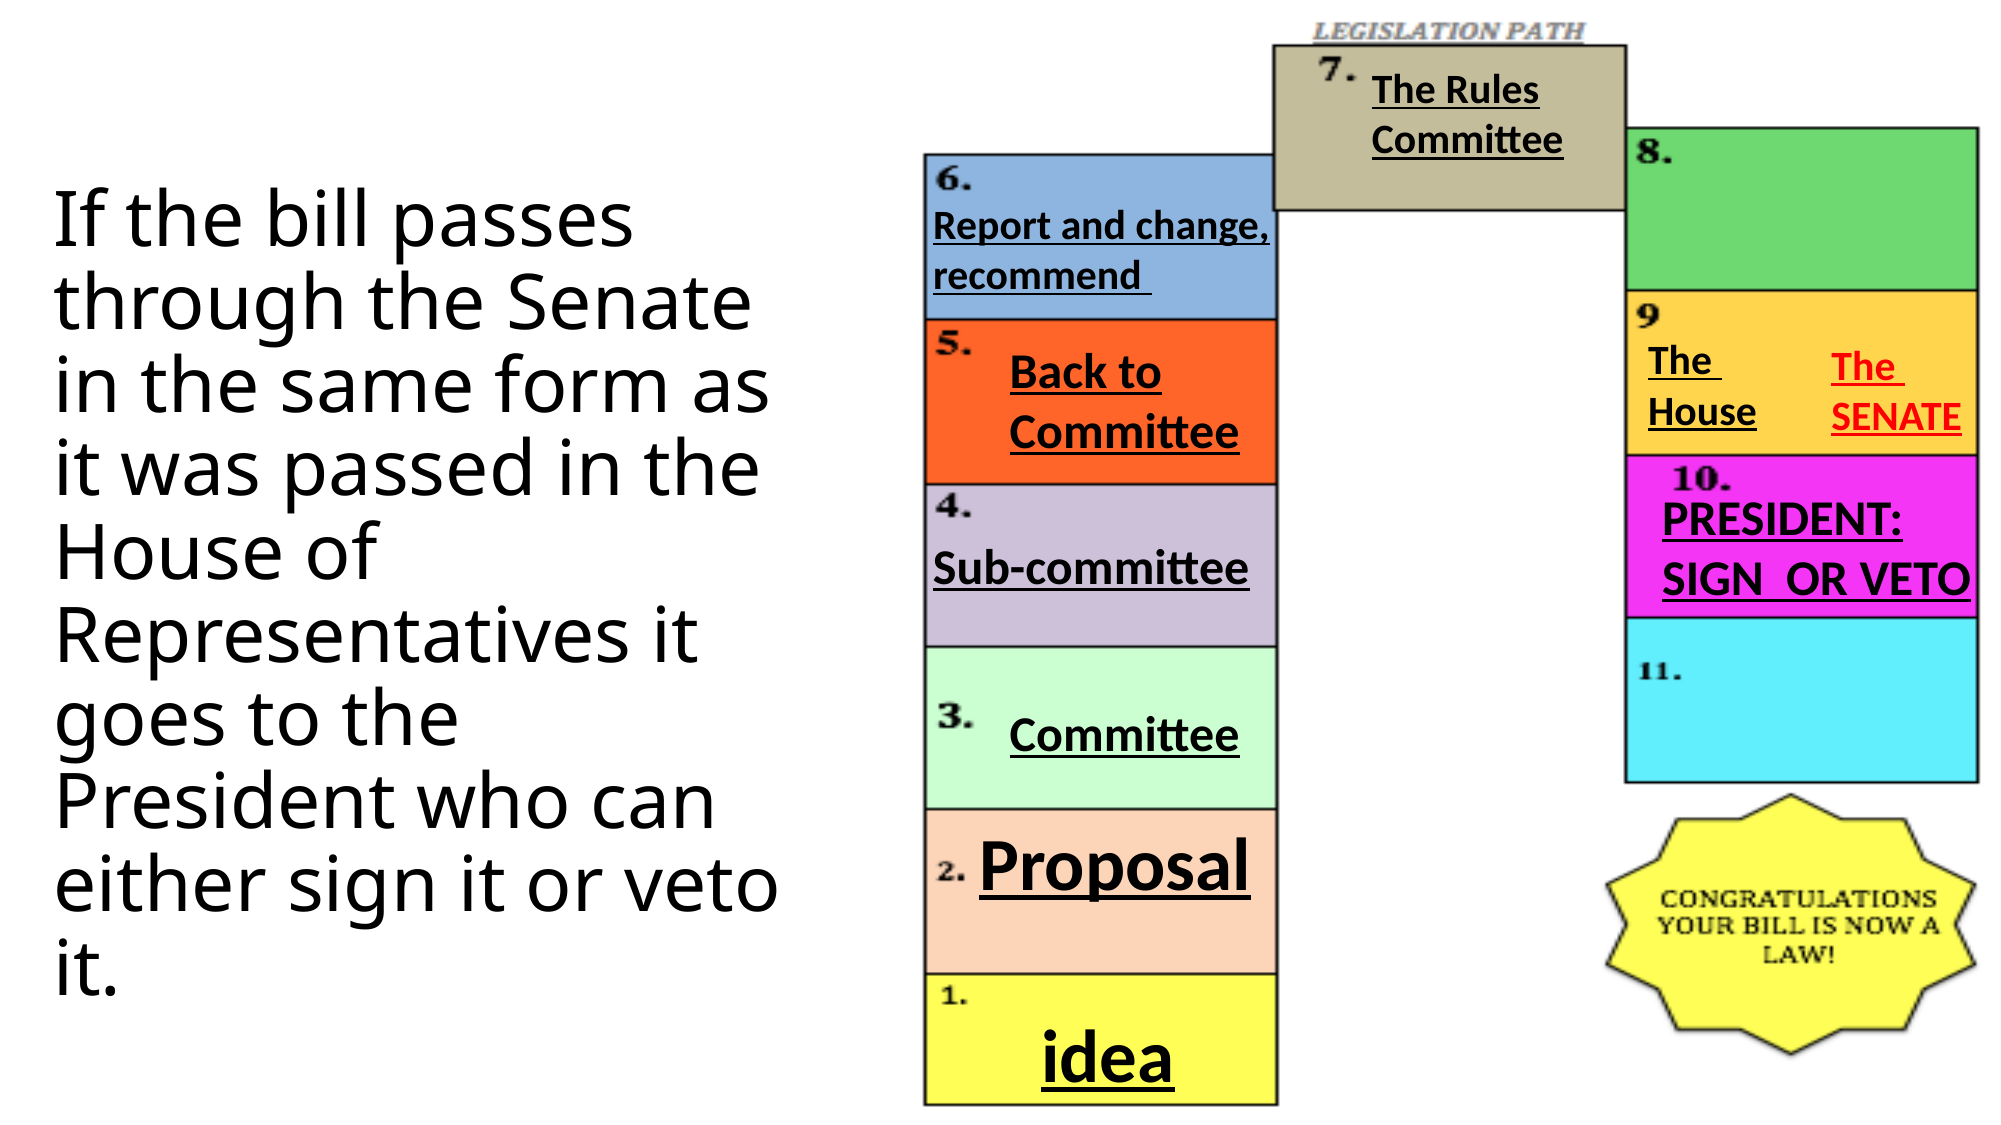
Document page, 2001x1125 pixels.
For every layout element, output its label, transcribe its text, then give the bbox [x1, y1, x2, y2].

title If the bill passes through the Senate in the same form as it was passed in the House of Representatives it goes to the President who can either sign it or veto it. [38, 171, 813, 1125]
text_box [881, 0, 2000, 1125]
text_box [58, 166, 833, 1125]
